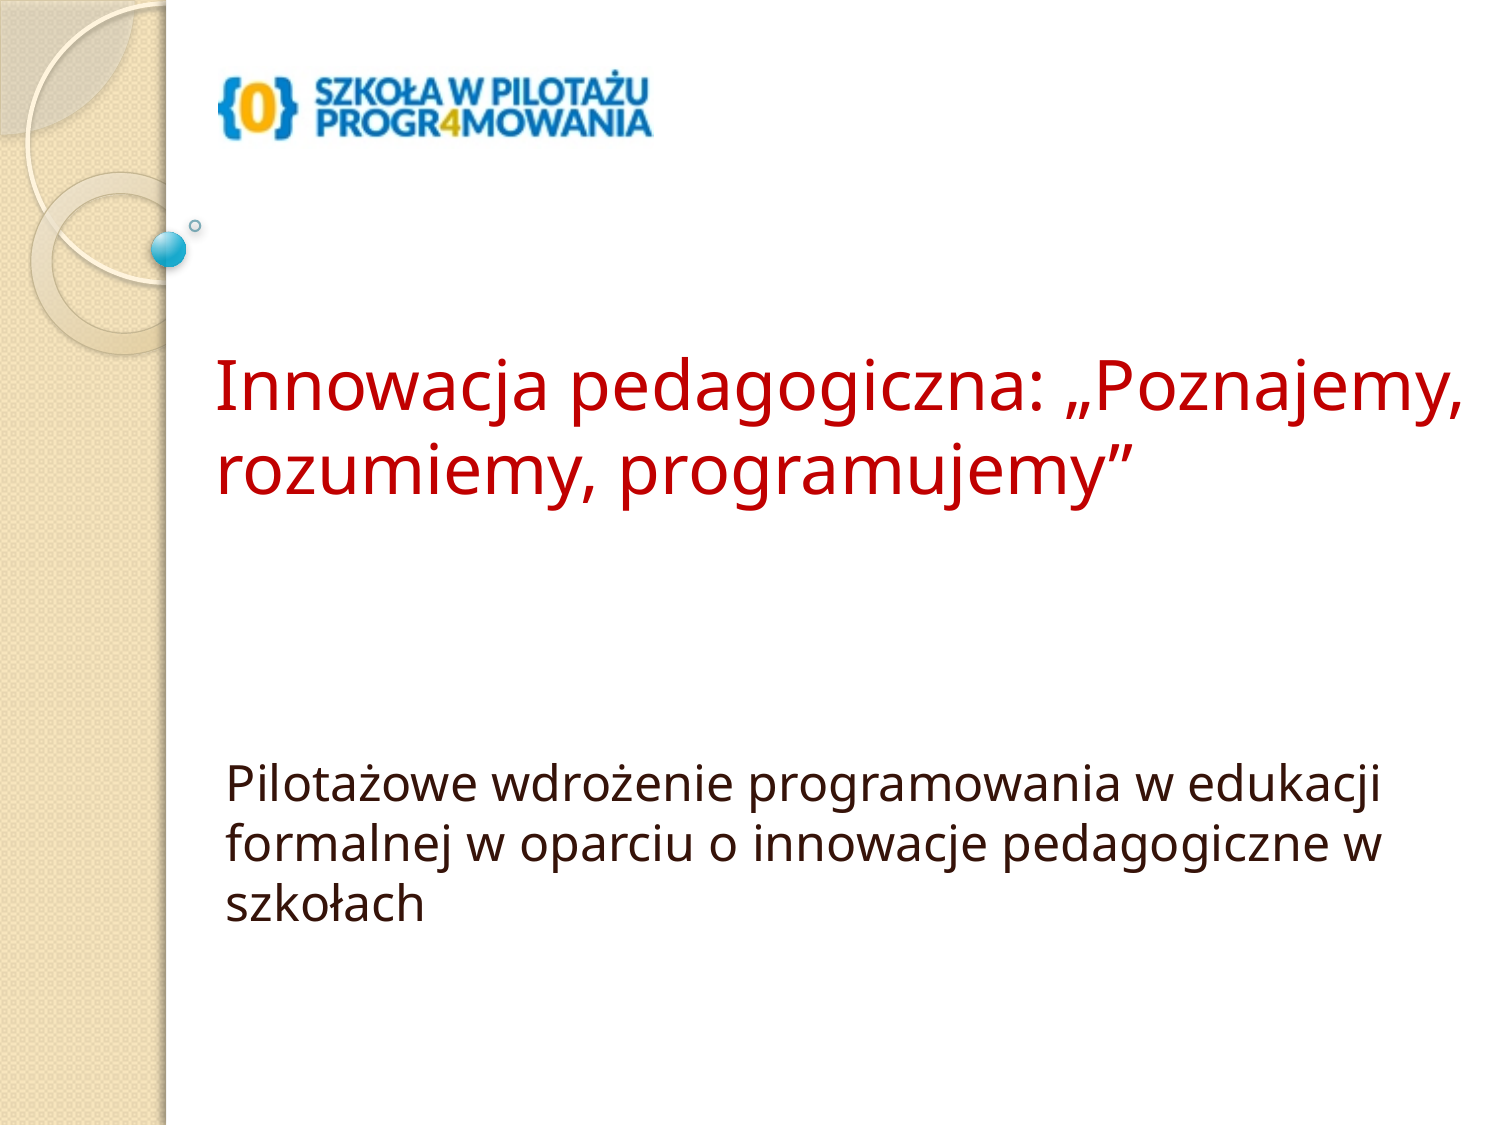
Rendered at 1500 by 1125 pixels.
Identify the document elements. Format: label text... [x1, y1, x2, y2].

picture [218, 66, 654, 150]
subtitle Pilotażowe wdrożenie programowania w edukacji formalnej w oparciu o innowacje pedagogiczne w szkołach [206, 751, 1471, 1000]
title Innowacja pedagogiczna: „Poznajemy, rozumiemy, programujemy” [200, 278, 1500, 516]
